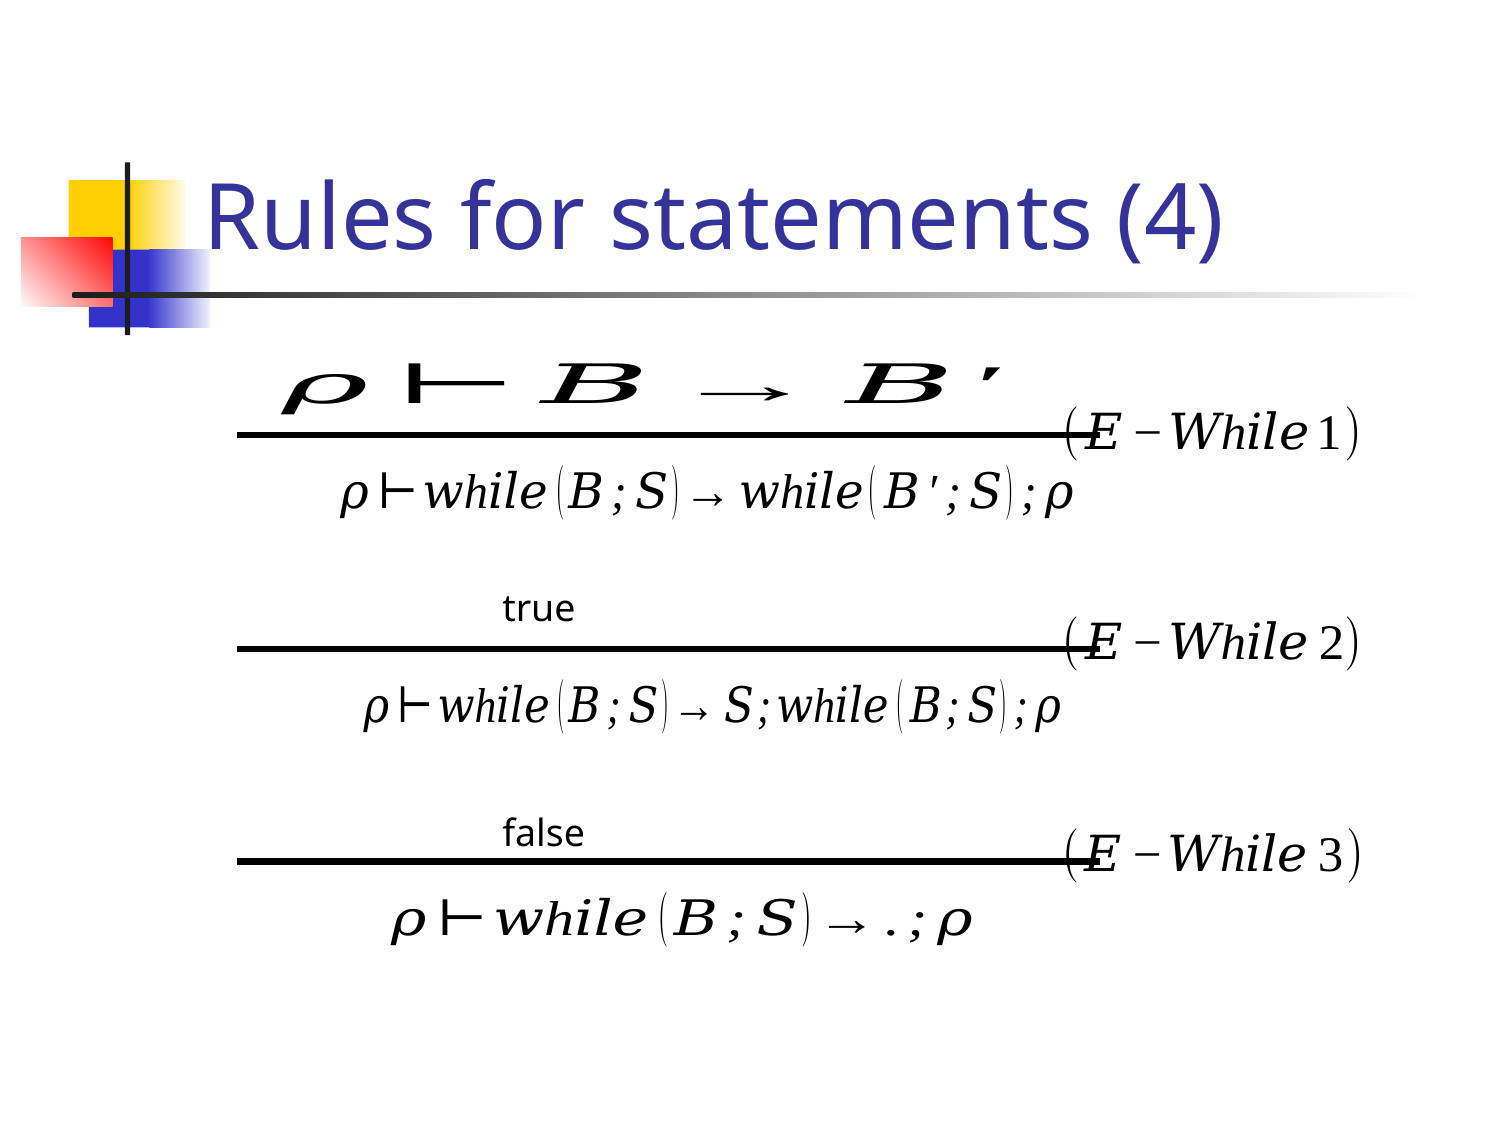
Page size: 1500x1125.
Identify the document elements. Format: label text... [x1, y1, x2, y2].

title Rules for statements (4) [188, 35, 1468, 275]
